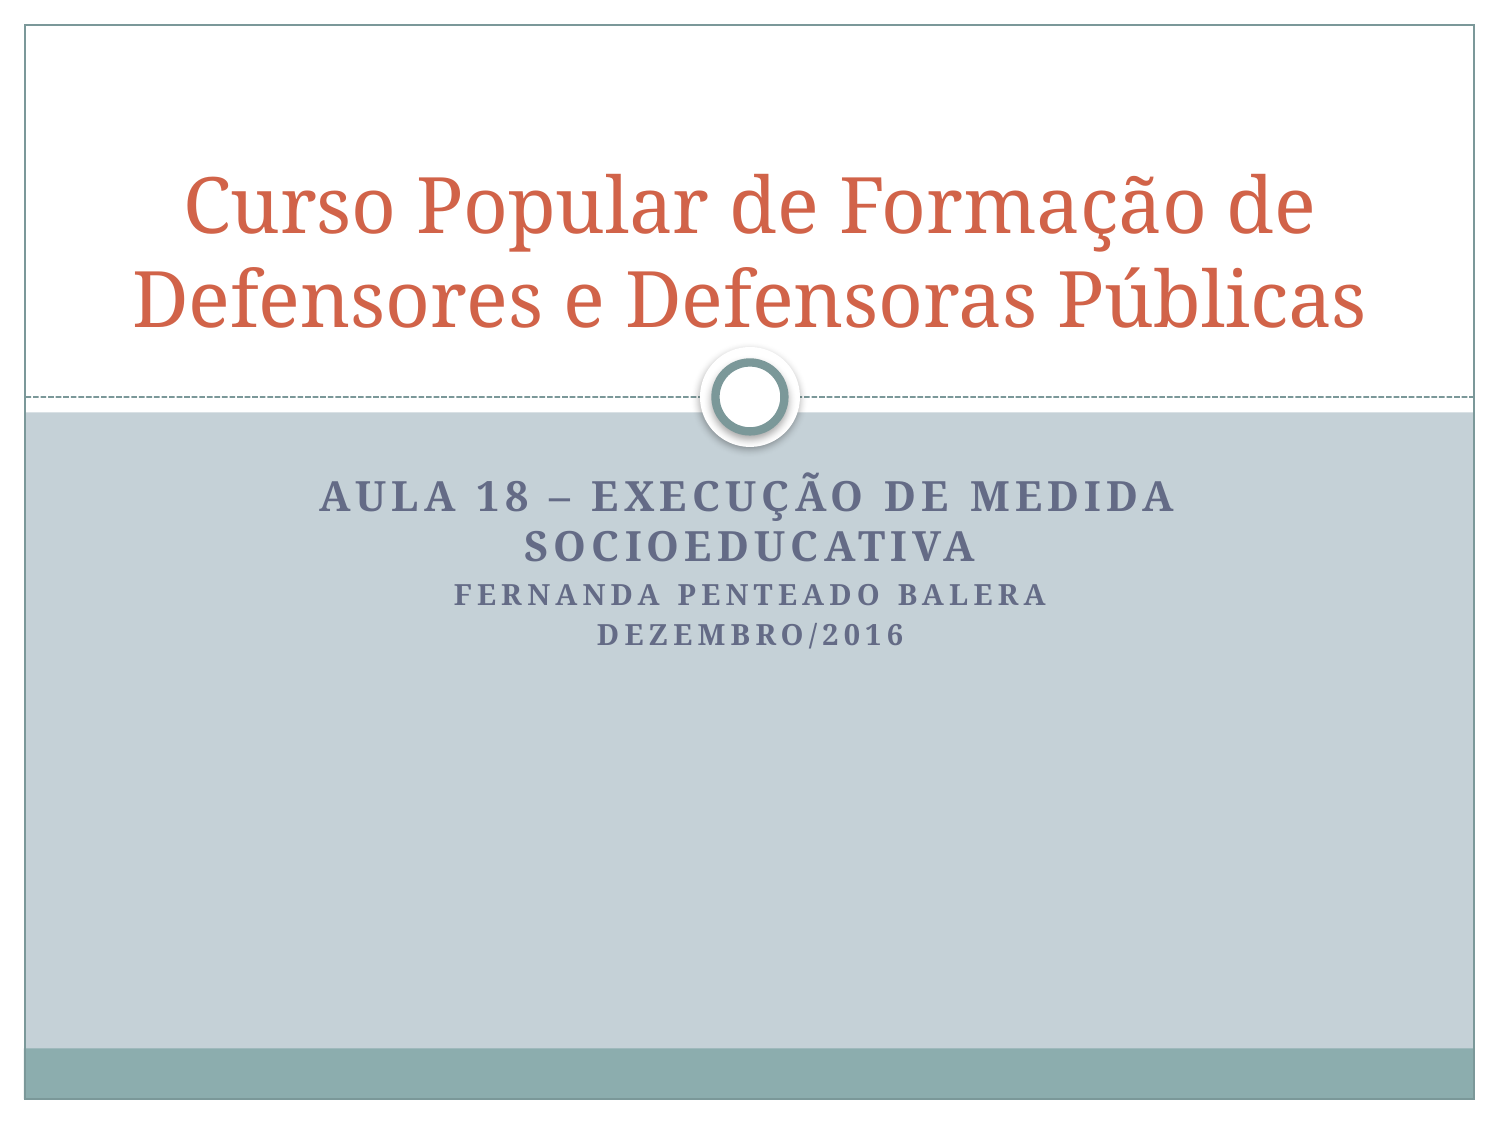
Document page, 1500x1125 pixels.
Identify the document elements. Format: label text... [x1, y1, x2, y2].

subtitle Aula 18 – Execução de medida socioeducativa Fernanda penteado balera Dezembro/2016 [225, 462, 1275, 750]
title Curso Popular de Formação de Defensores e Defensoras Públicas [112, 62, 1388, 350]
